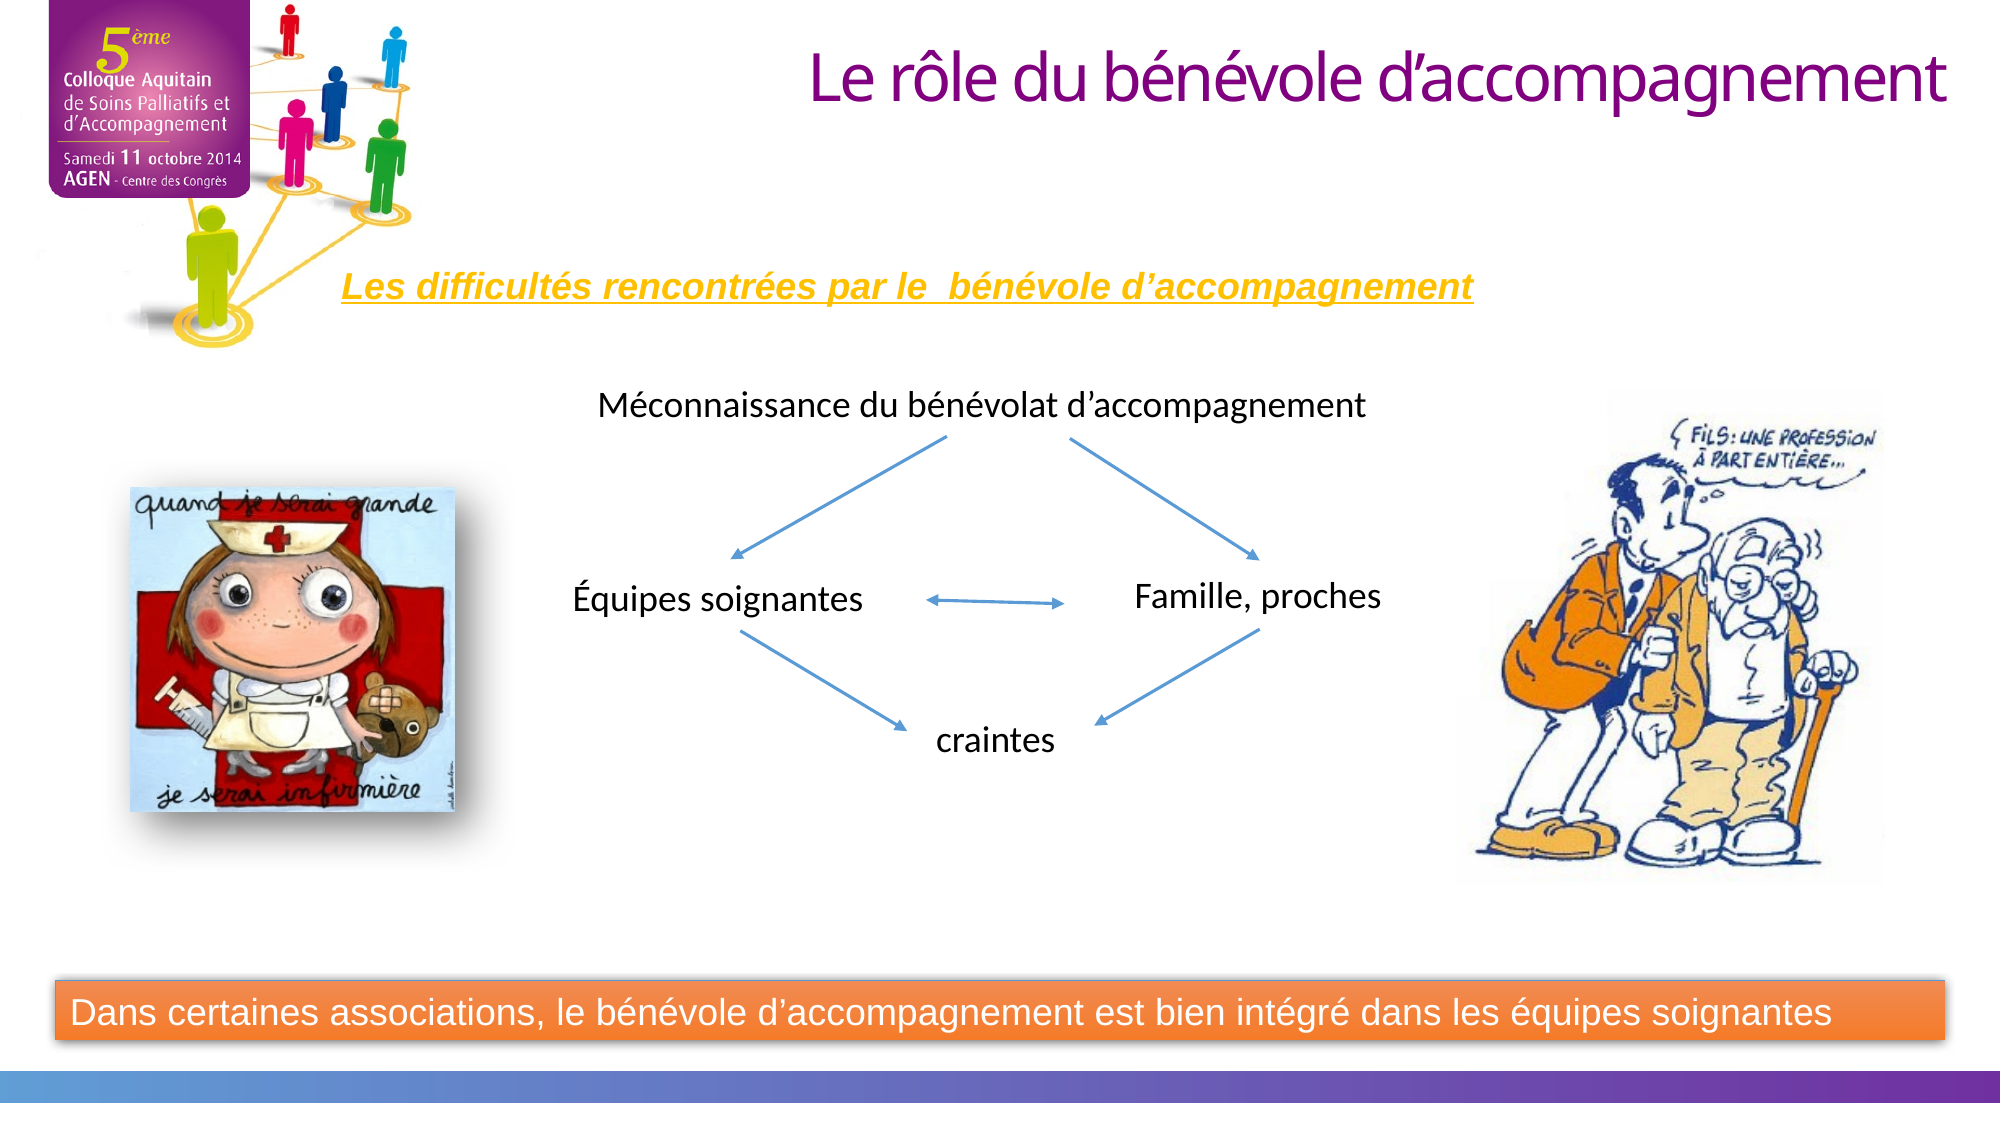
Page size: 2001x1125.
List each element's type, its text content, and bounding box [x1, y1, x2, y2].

picture [0, 0, 440, 359]
text_box Famille, proches [1119, 563, 1454, 623]
text_box [316, 396, 1455, 682]
text_box Le rôle du bénévole d’accompagnement [445, 26, 1978, 123]
text_box Équipes soignantes [557, 566, 892, 627]
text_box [925, 599, 1065, 604]
text_box Méconnaissance du bénévolat d’accompagnement [582, 372, 1606, 433]
text_box Les difficultés rencontrées par le bénévole d’accompagnement [326, 255, 1567, 315]
text_box craintes [921, 707, 1116, 768]
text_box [740, 630, 908, 732]
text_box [1069, 438, 1260, 561]
picture [1455, 388, 1885, 886]
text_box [1094, 629, 1260, 726]
picture [130, 487, 455, 812]
text_box Dans certaines associations, le bénévole d’accompagnement est bien intégré dans les équipes soignantes [55, 980, 1945, 1040]
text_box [730, 436, 947, 560]
